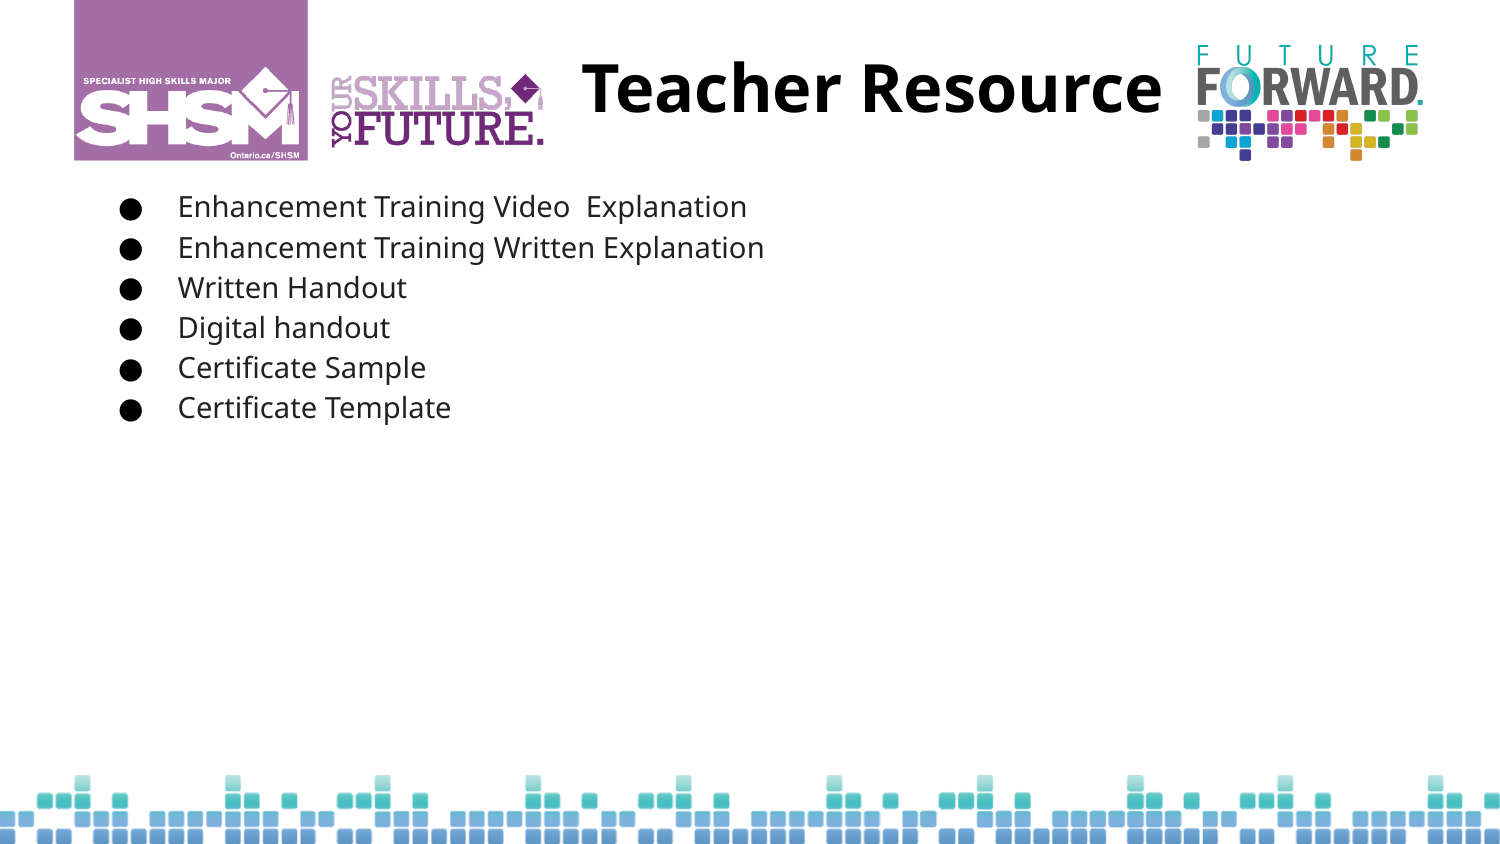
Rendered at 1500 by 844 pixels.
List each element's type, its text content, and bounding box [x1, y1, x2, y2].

text_box Enhancement Training Video Explanation Enhancement Training Written Explanation Written Handout Digital handout Certificate Sample Certificate Template [87, 168, 1433, 767]
text_box Teacher Resource [566, 30, 1171, 141]
picture [0, 775, 1500, 844]
picture [66, 0, 549, 170]
picture [1175, 27, 1433, 170]
